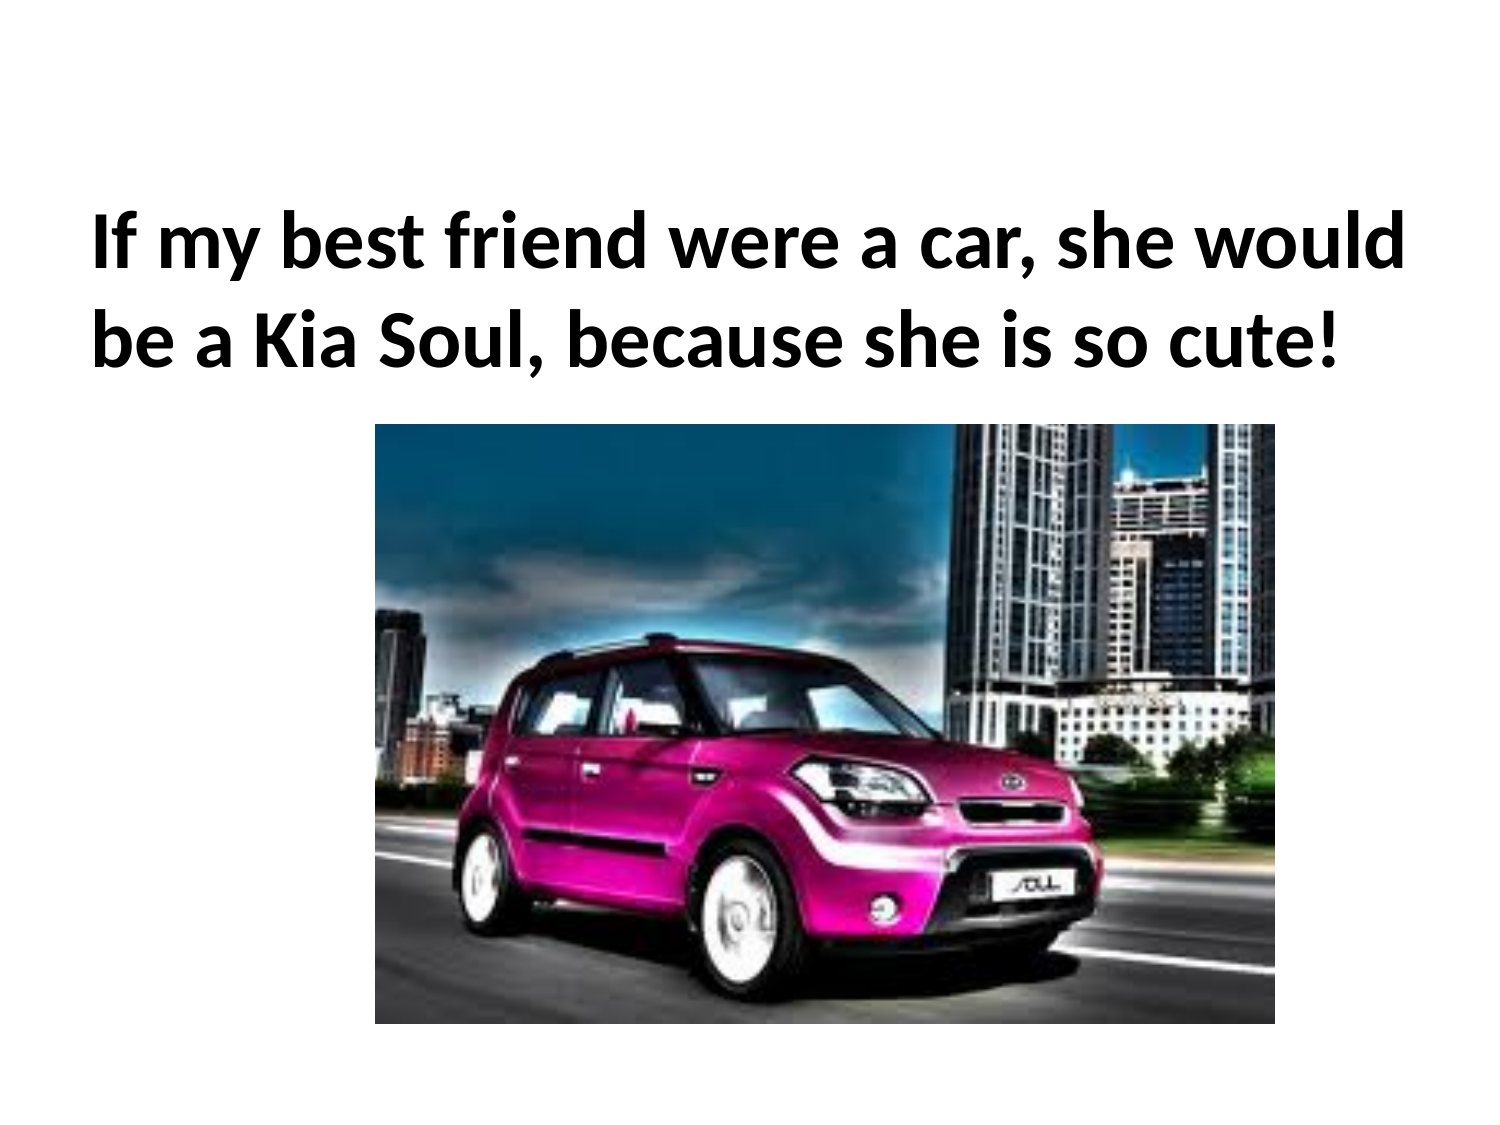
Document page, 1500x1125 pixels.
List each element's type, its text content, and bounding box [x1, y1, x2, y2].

title If my best friend were a car, she would be a Kia Soul, because she is so cute! [75, 45, 1425, 525]
picture [374, 424, 1276, 1025]
